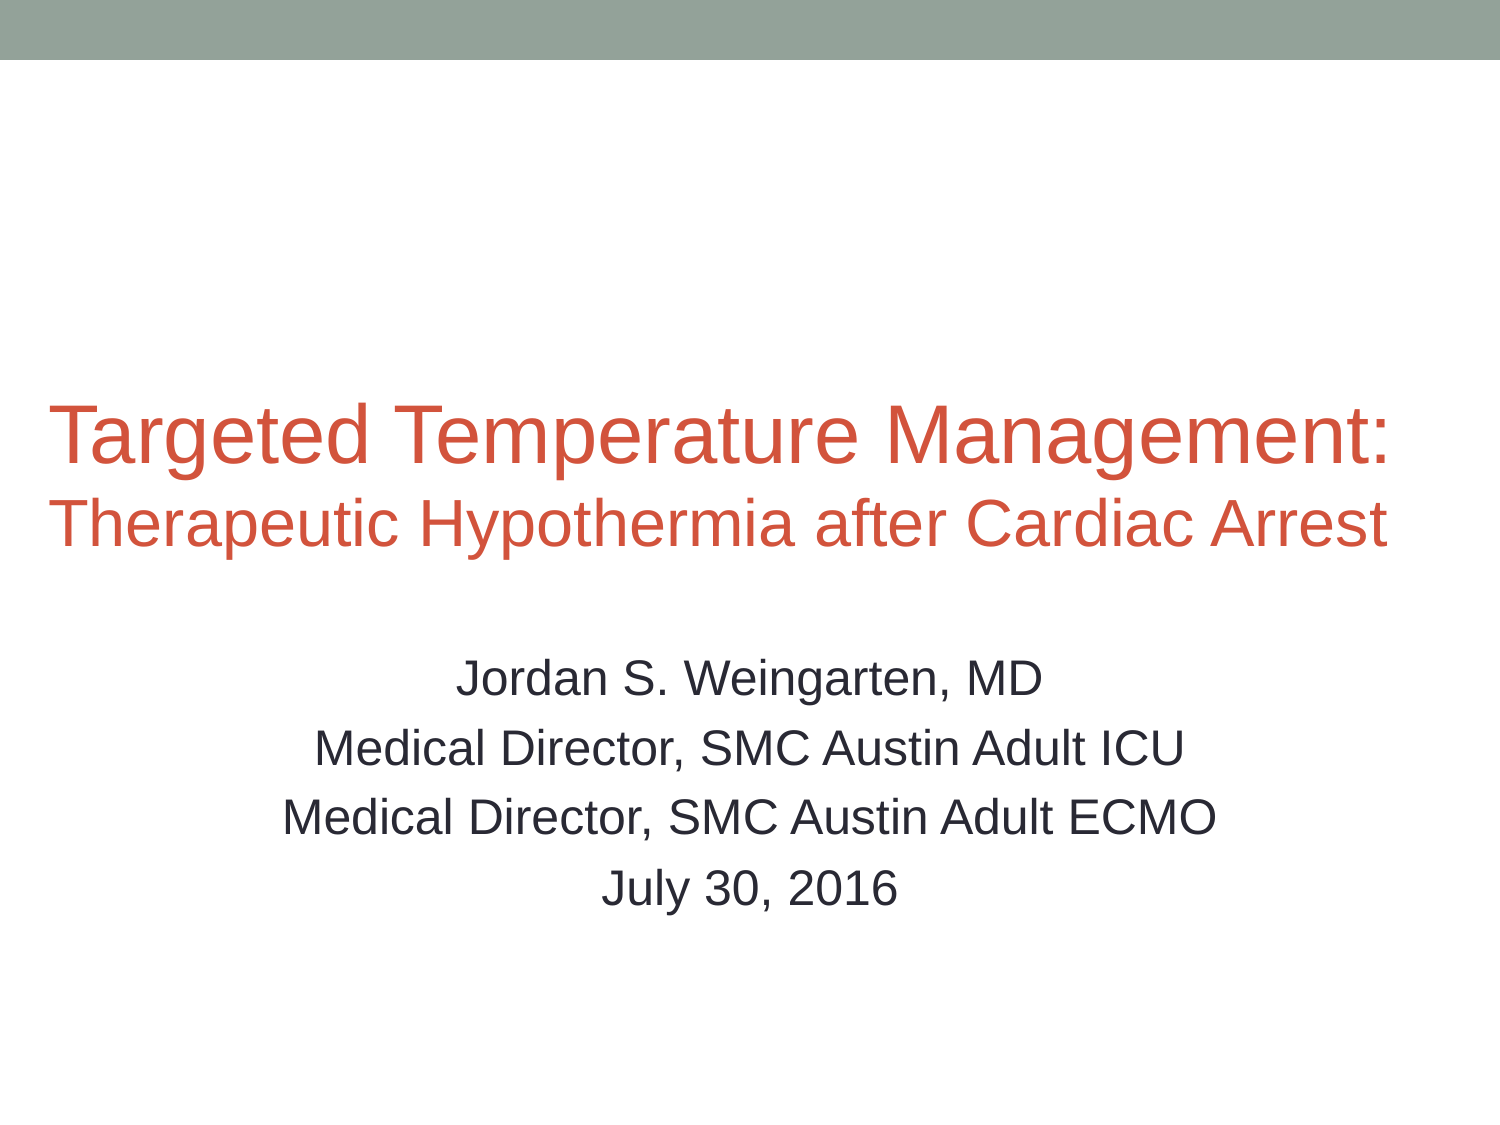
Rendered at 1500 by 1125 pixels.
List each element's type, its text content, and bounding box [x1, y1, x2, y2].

title Targeted Temperature Management: Therapeutic Hypothermia after Cardiac Arrest [33, 349, 1457, 591]
subtitle Jordan S. Weingarten, MD Medical Director, SMC Austin Adult ICU Medical Director, SMC Austin Adult ECMO July 30, 2016 [225, 637, 1275, 925]
